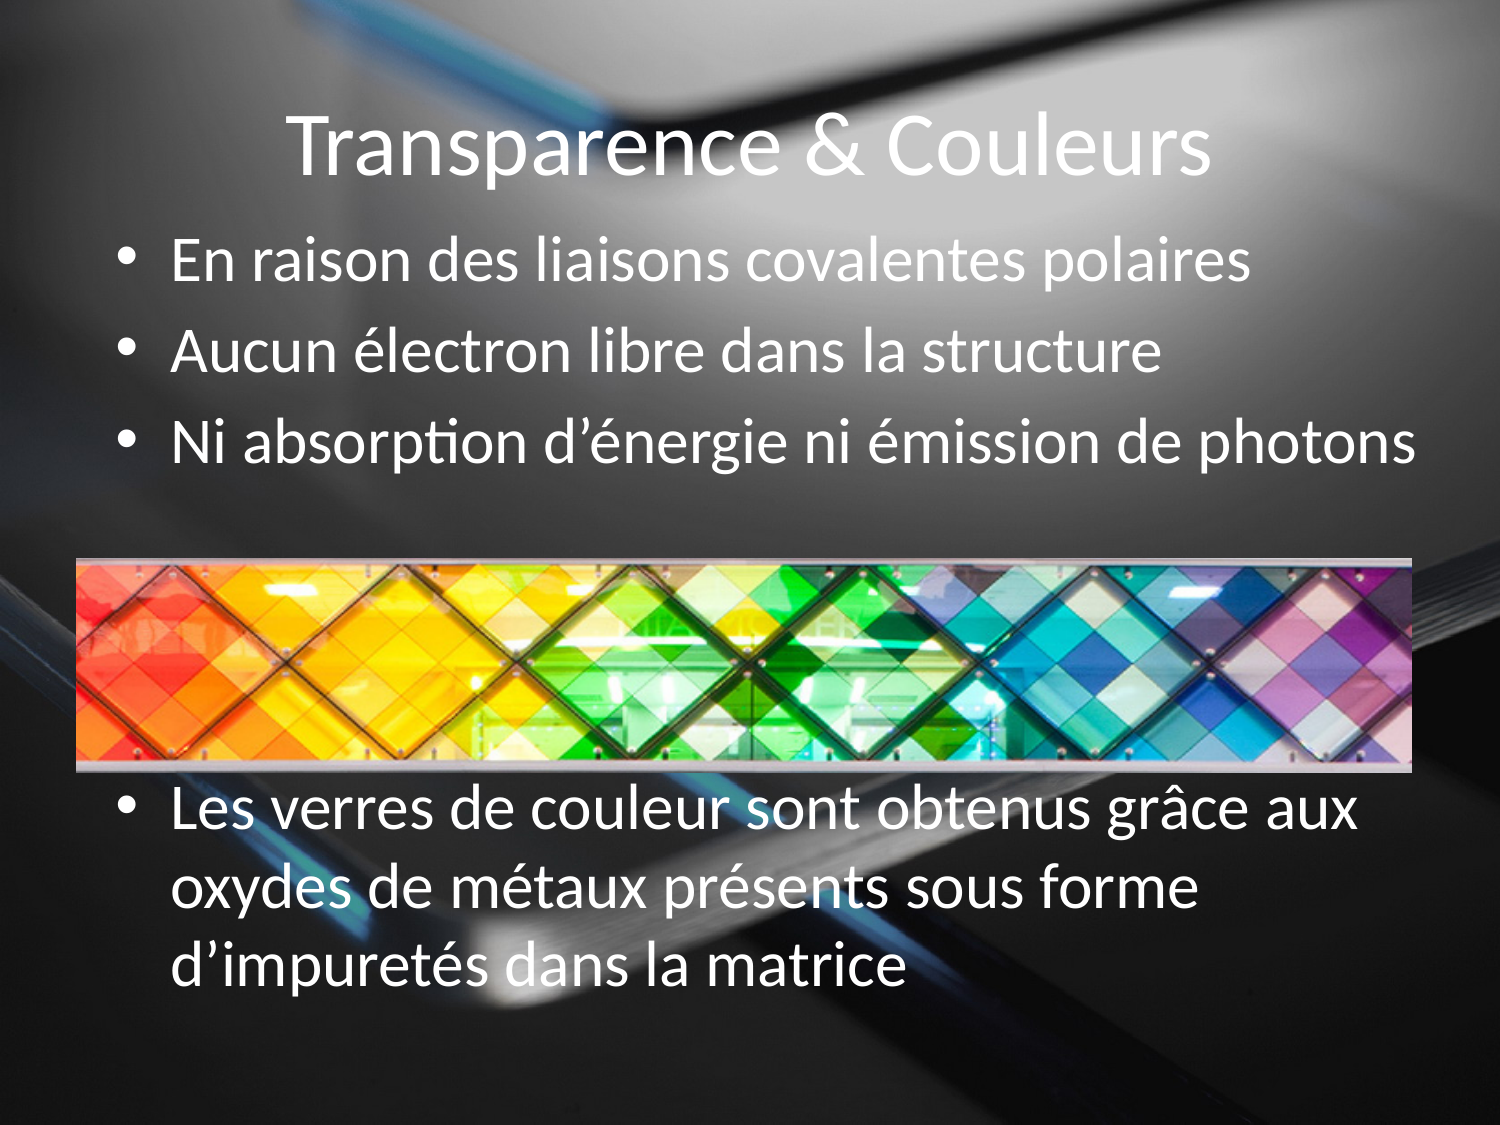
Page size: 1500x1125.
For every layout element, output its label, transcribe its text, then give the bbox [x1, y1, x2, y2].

picture [0, 0, 1500, 1125]
list En raison des liaisons covalentes polaires Aucun électron libre dans la structure Ni absorption d’énergie ni émission de photons Les verres de couleur sont obtenus grâce aux oxydes de métaux présents sous forme d’impuretés dans la matrice [100, 208, 1451, 1071]
title Transparence & Couleurs [75, 45, 1425, 233]
